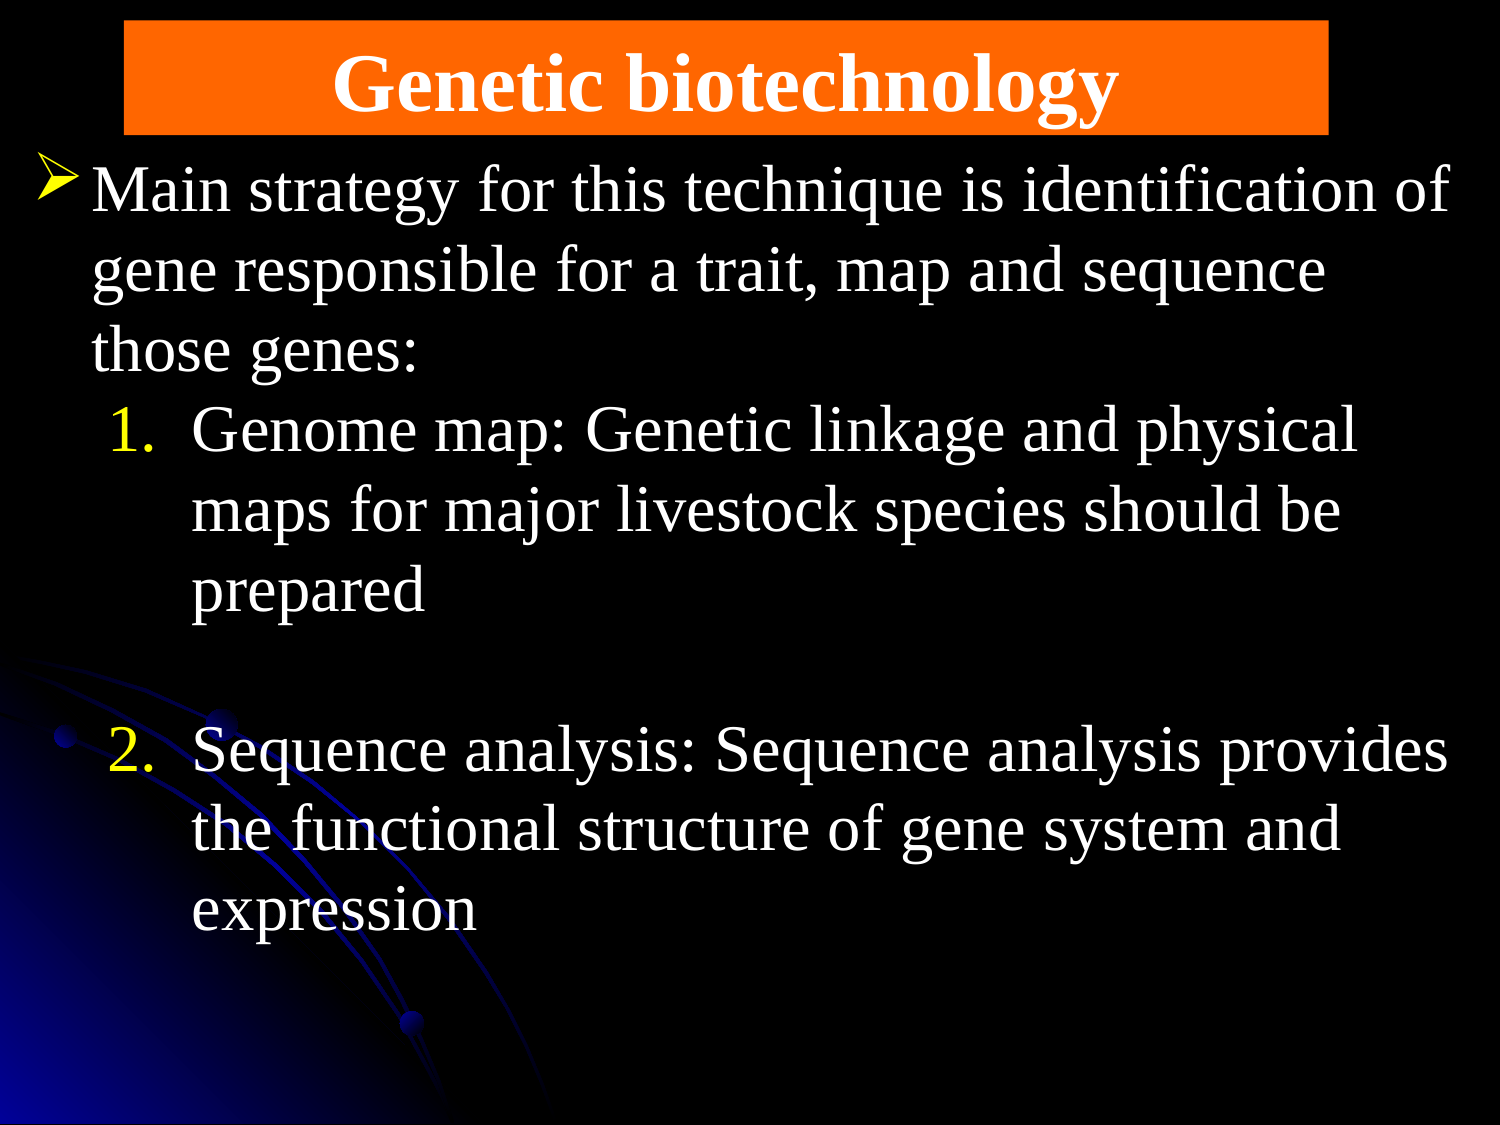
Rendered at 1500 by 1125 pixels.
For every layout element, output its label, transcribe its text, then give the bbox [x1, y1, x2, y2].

text_box Genetic biotechnology [123, 20, 1329, 136]
text_box Main strategy for this technique is identification of gene responsible for a trait, map and sequence those genes: Genome map: Genetic linkage and physical maps for major livestock species should be prepared Sequence analysis: Sequence analysis provides the functional structure of gene system and expression [17, 137, 1471, 952]
